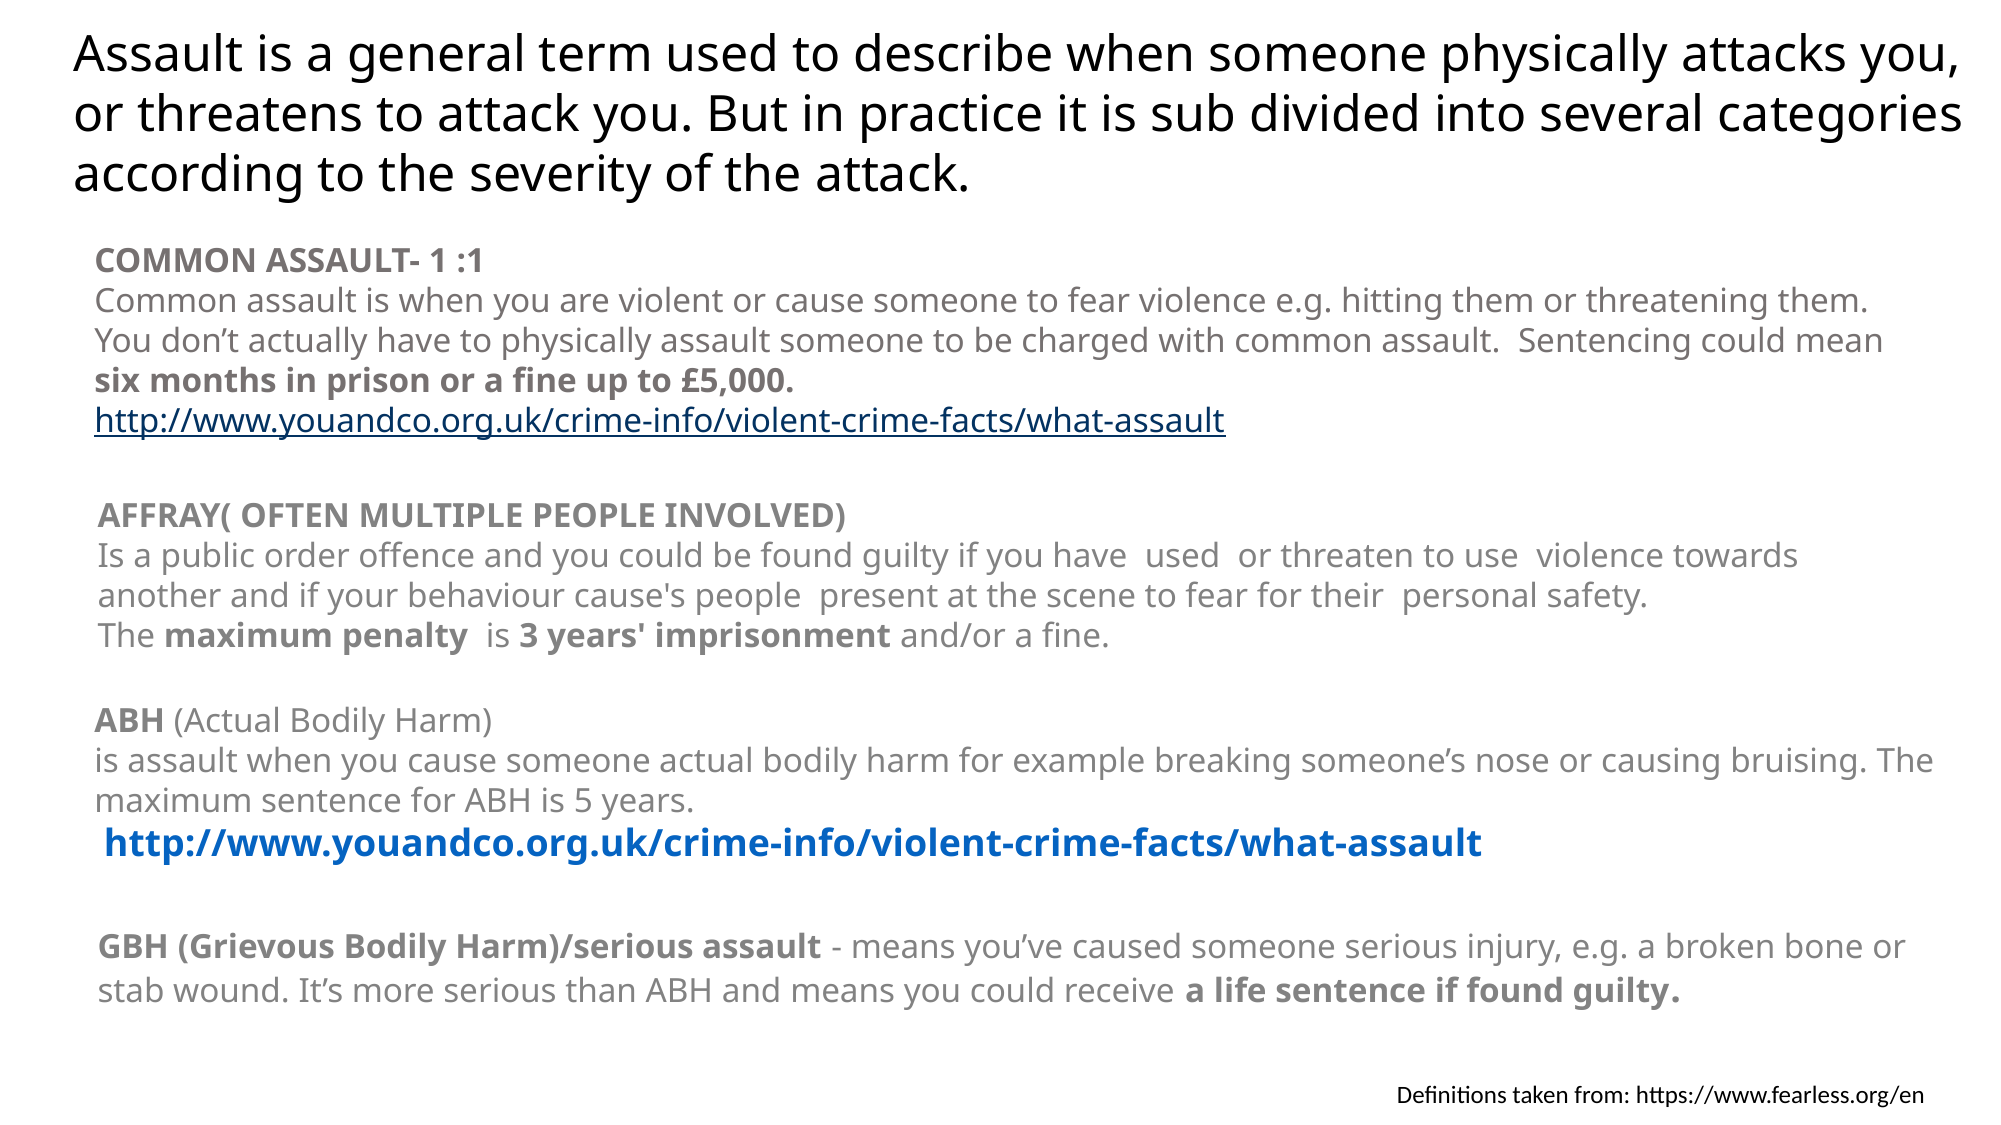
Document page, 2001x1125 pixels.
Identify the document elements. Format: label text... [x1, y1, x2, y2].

text_box Assault is a general term used to describe when someone physically attacks you, or threatens to attack you. But in practice it is sub divided into several categories according to the severity of the attack. [58, 14, 1990, 209]
text_box ABH (Actual Bodily Harm) is assault when you cause someone actual bodily harm for example breaking someone’s nose or causing bruising. The maximum sentence for ABH is 5 years. http://www.youandco.org.uk/crime-info/violent-crime-facts/what-assault [79, 691, 1990, 878]
text_box COMMON ASSAULT- 1 :1 Common assault is when you are violent or cause someone to fear violence e.g. hitting them or threatening them. You don’t actually have to physically assault someone to be charged with common assault. Sentencing could mean six months in prison or a fine up to £5,000. http://www.youandco.org.uk/crime-info/violent-crime-facts/what-assault [79, 231, 1944, 452]
text_box GBH (Grievous Bodily Harm)/serious assault - means you’ve caused someone serious injury, e.g. a broken bone or stab wound. It’s more serious than ABH and means you could receive a life sentence if found guilty. [82, 917, 1987, 1018]
text_box AFFRAY( often multiple people involved) Is a public order offence and you could be found guilty if you have used or threaten to use violence towards another and if your behaviour cause's people present at the scene to fear for their personal safety. The maximum penalty is 3 years' imprisonment and/or a fine. [82, 486, 1873, 662]
text_box Definitions taken from: https://www.fearless.org/en [1382, 1071, 1941, 1116]
